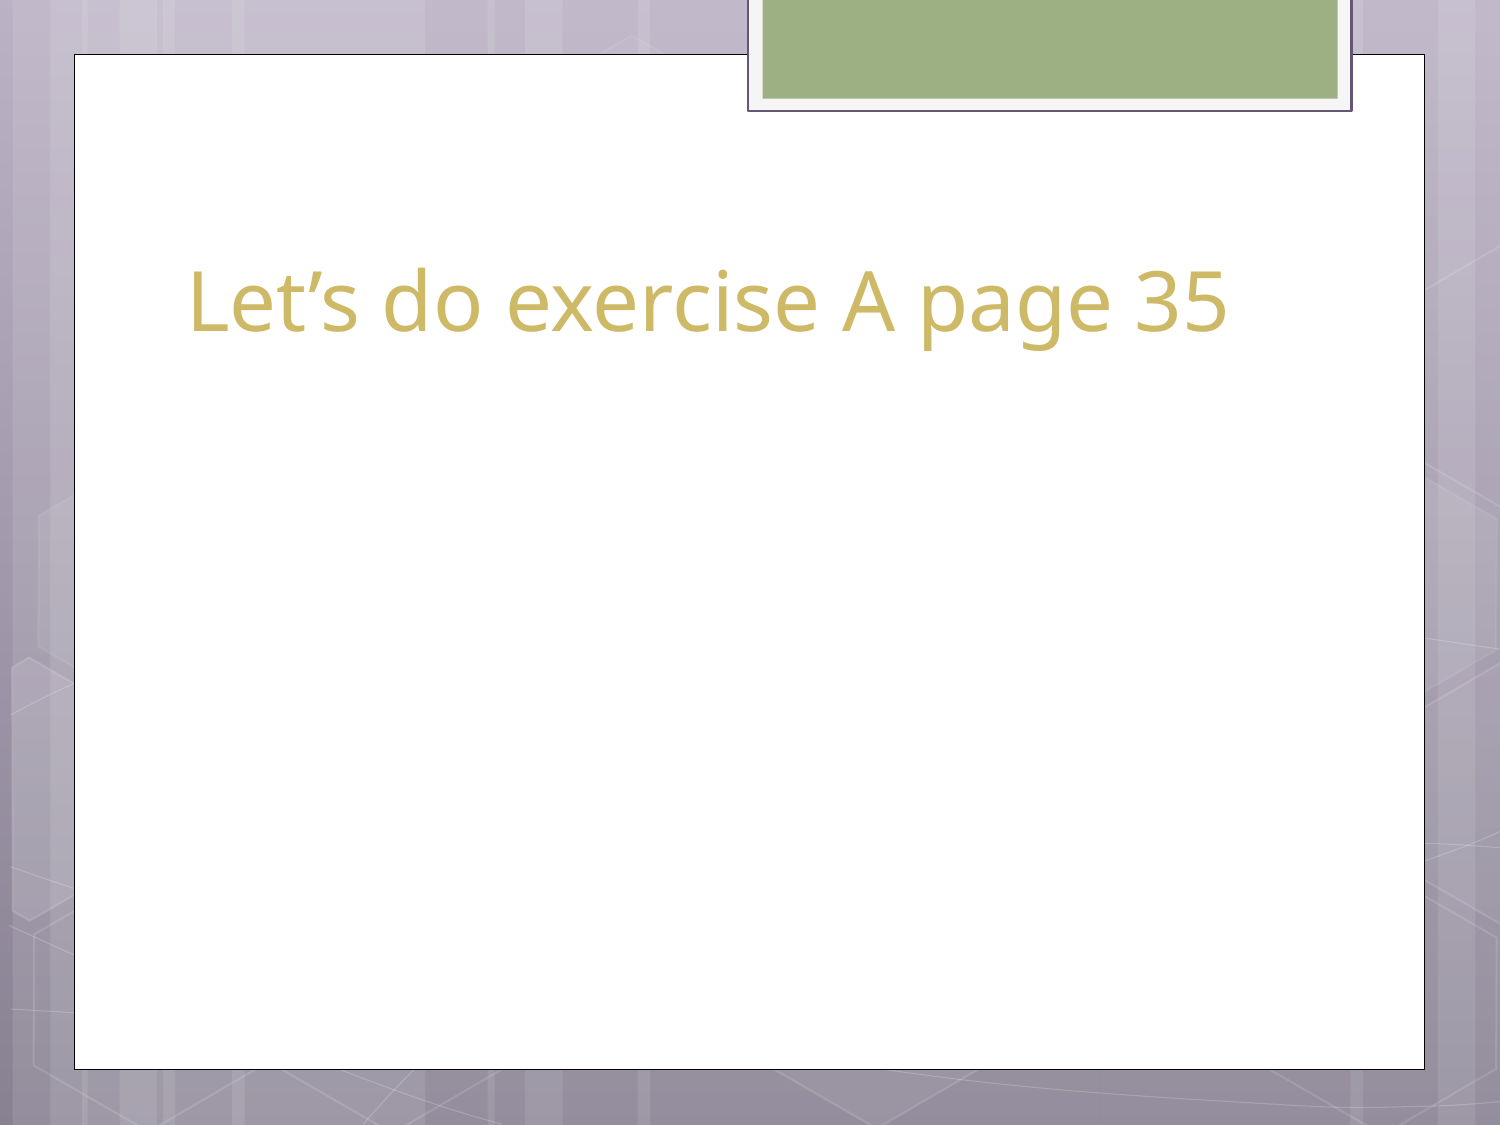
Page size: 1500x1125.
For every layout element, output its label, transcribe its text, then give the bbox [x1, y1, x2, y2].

title Let’s do exercise A page 35 [171, 168, 1324, 357]
